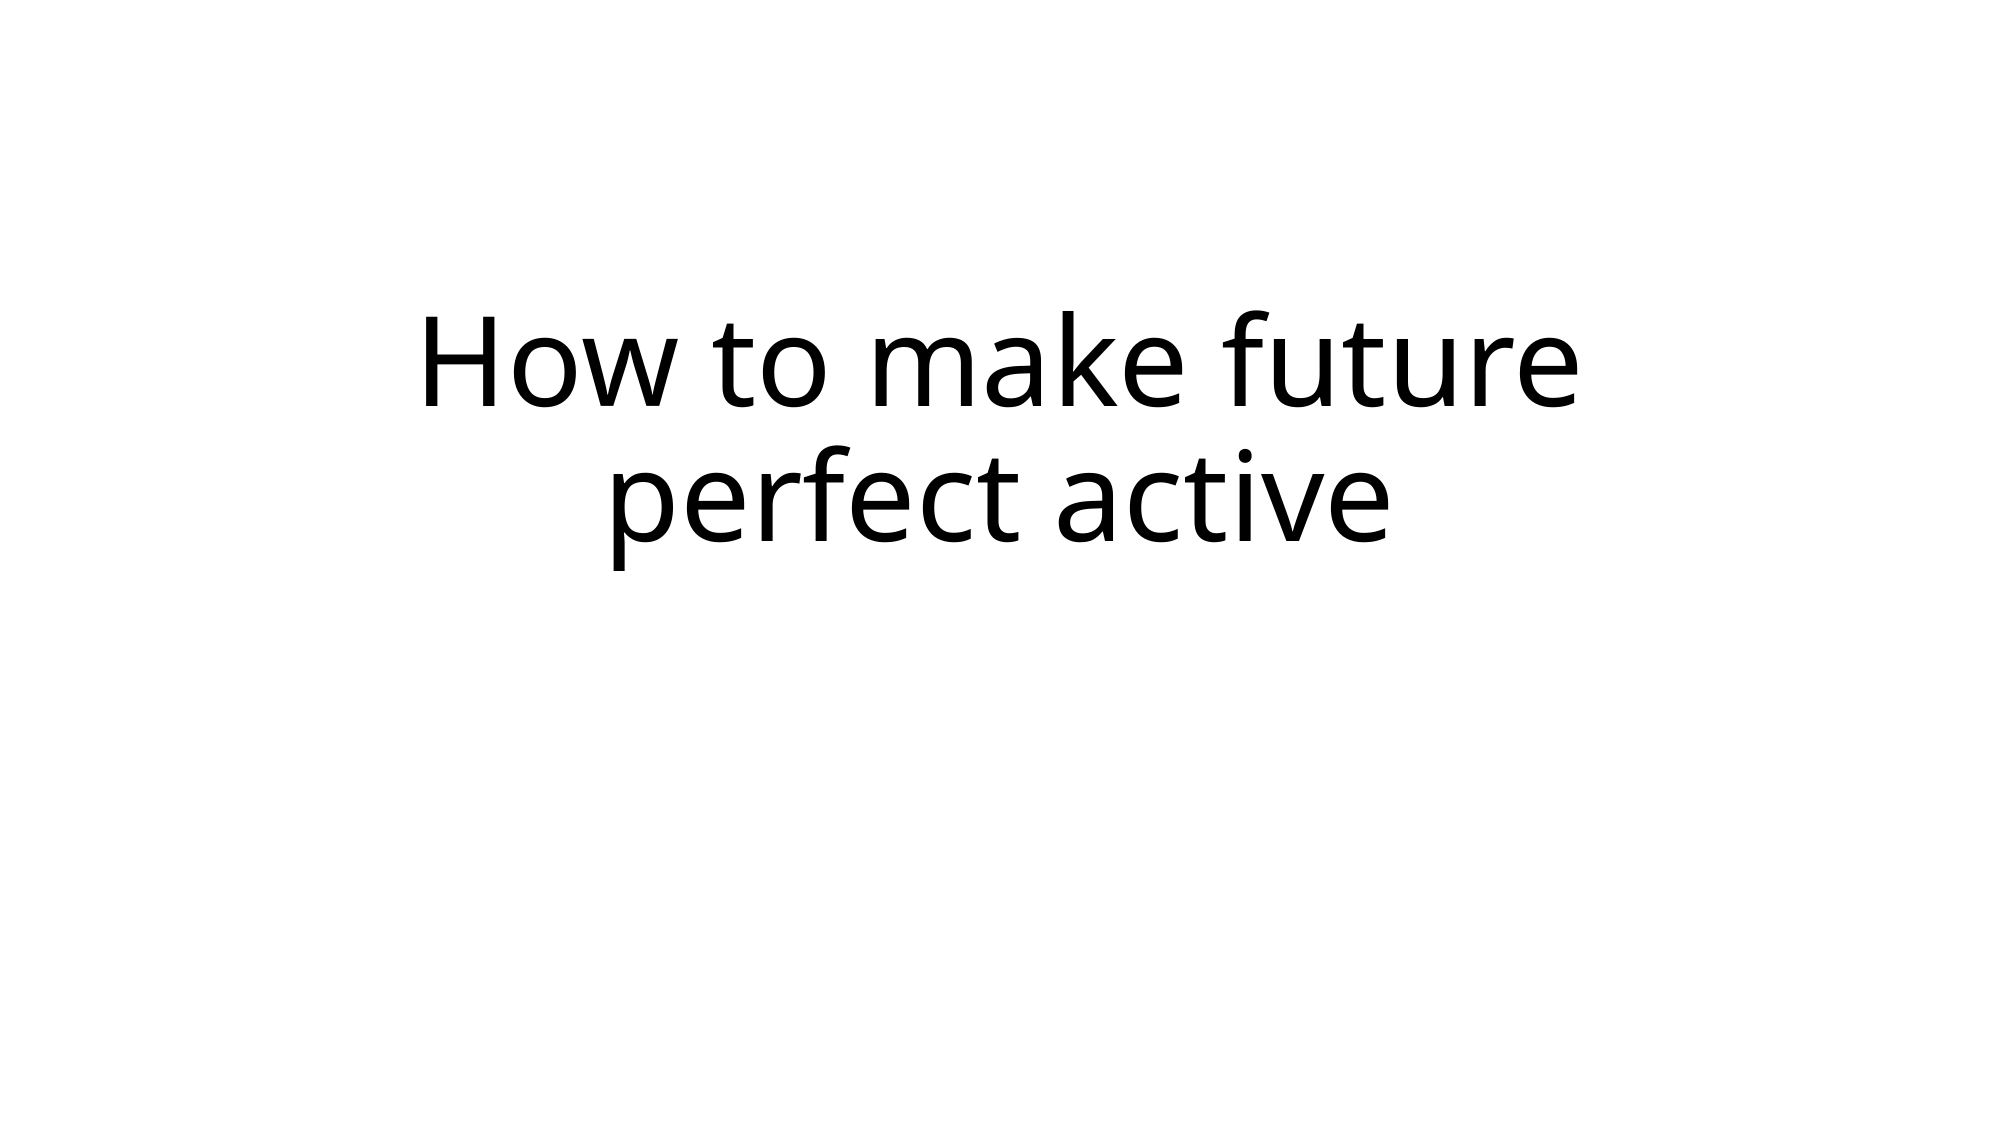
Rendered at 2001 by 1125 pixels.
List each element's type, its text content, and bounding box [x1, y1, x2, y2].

title How to make future perfect active [249, 184, 1750, 576]
